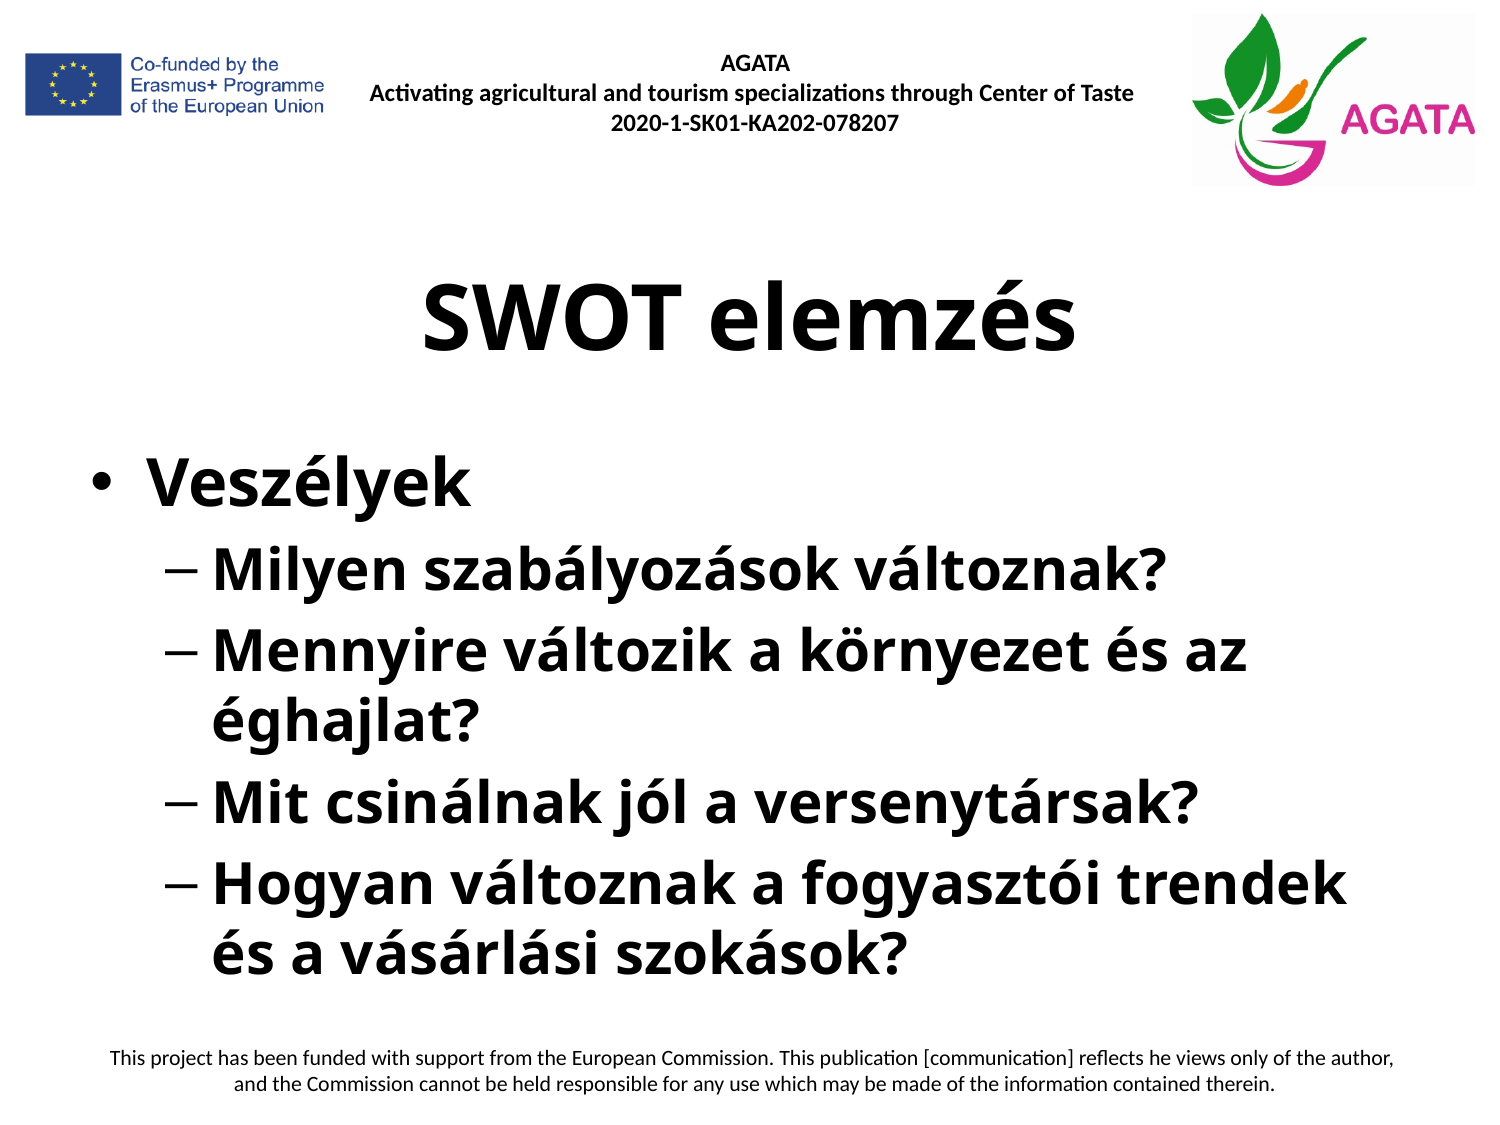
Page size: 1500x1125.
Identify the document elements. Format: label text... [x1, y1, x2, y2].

title SWOT elemzés [75, 219, 1425, 408]
list Veszélyek Milyen szabályozások változnak? Mennyire változik a környezet és az éghajlat? Mit csinálnak jól a versenytársak? Hogyan változnak a fogyasztói trendek és a vásárlási szokások? [75, 432, 1425, 1005]
picture [25, 53, 333, 120]
picture [1192, 13, 1475, 186]
